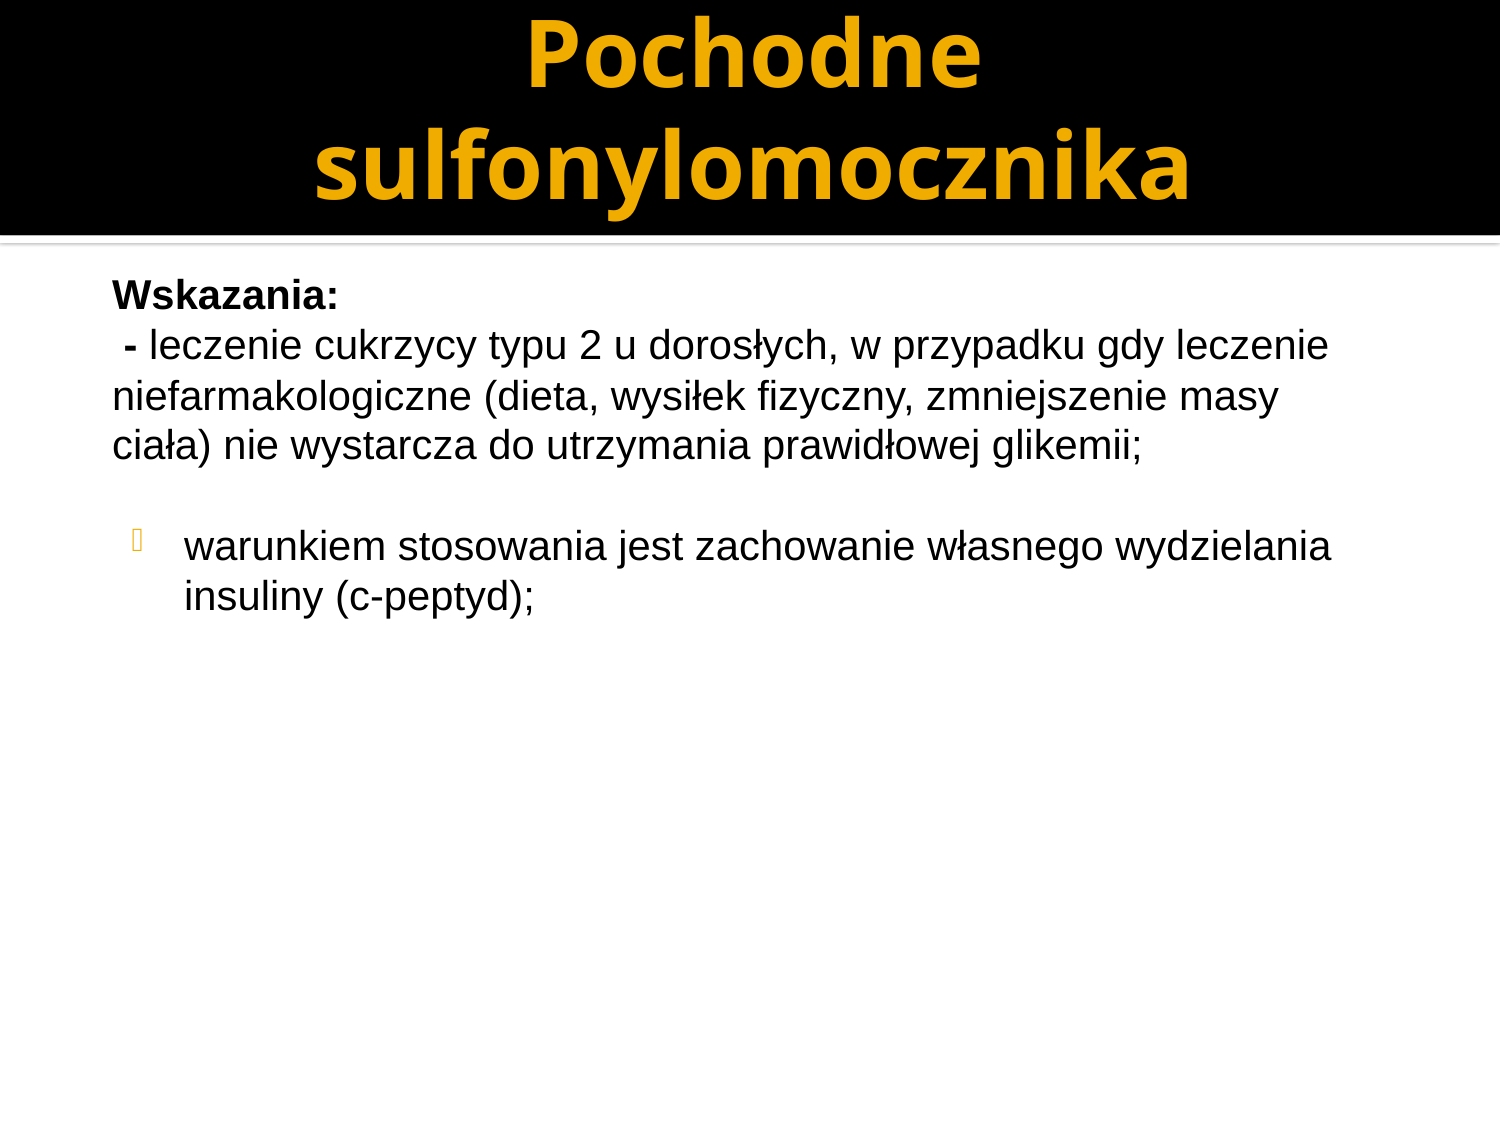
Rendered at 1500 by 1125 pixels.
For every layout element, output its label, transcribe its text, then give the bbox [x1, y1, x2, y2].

title Pochodne sulfonylomocznika [103, 0, 1397, 212]
list Wskazania: - leczenie cukrzycy typu 2 u dorosłych, w przypadku gdy leczenie niefarmakologiczne (dieta, wysiłek fizyczny, zmniejszenie masy ciała) nie wystarcza do utrzymania prawidłowej glikemii; warunkiem stosowania jest zachowanie własnego wydzielania insuliny (c-peptyd); [103, 252, 1397, 1014]
